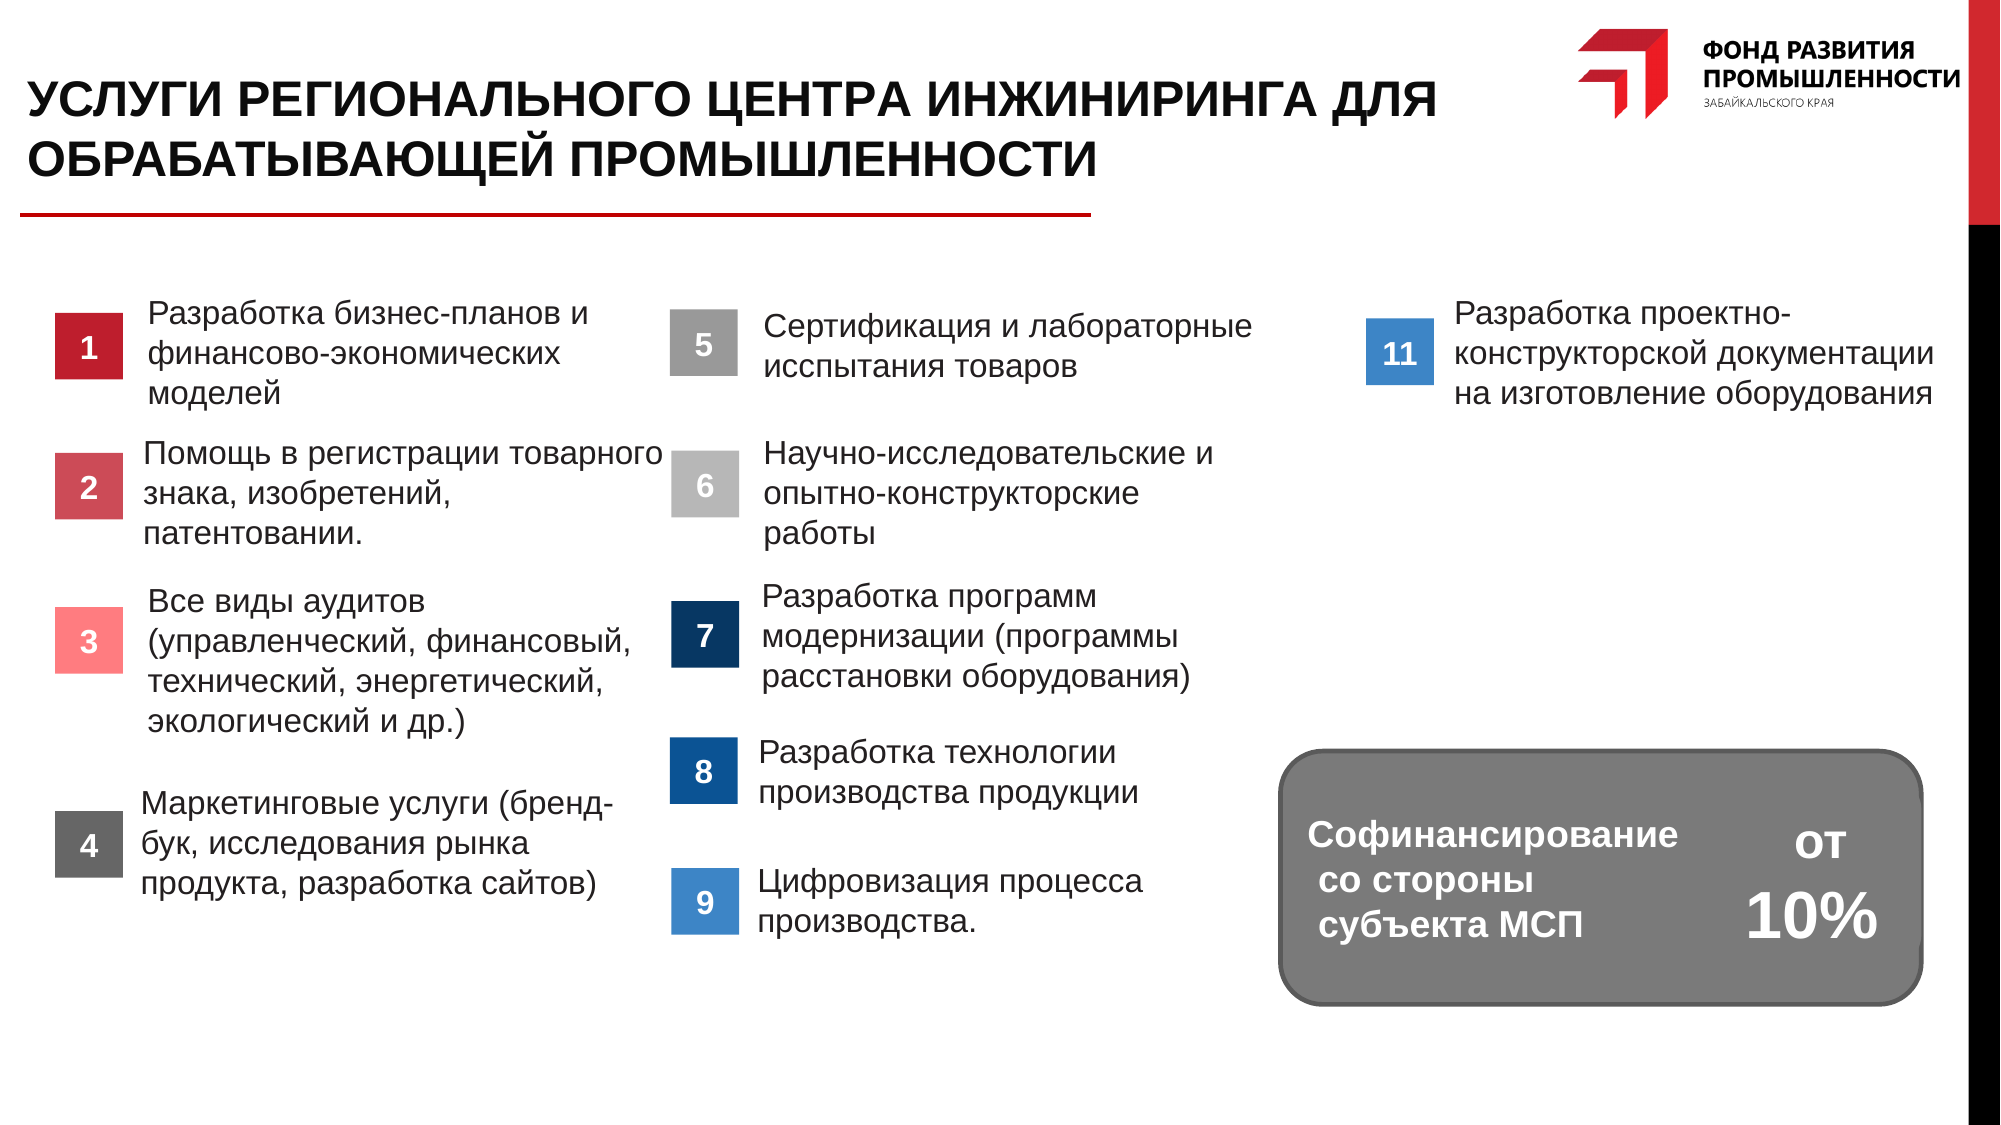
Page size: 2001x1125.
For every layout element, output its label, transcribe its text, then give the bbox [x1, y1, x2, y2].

text_box 11 [1366, 318, 1434, 386]
text_box 1 [55, 312, 123, 380]
text_box 5 [669, 309, 738, 376]
text_box 4 [55, 811, 123, 878]
text_box 9 [671, 868, 740, 935]
text_box УСЛУГИ РЕГИОНАЛЬНОГО ЦЕНТРА ИНЖИНИРИНГА ДЛЯ ОБРАБАТЫВАЮЩЕЙ ПРОМЫШЛЕННОСТИ [17, 93, 1461, 160]
text_box Софинансирование со стороны субъекта МСП [1278, 748, 1924, 1007]
text_box Помощь в регистрации товарного знака, изобретений, патентовании. [143, 430, 666, 552]
text_box от 10% [1700, 775, 1924, 969]
text_box 8 [669, 737, 738, 804]
text_box 3 [55, 607, 123, 674]
text_box Все виды аудитов (управленческий, финансовый, технический, энергетический, экологический и др.) [147, 578, 670, 740]
text_box 2 [55, 452, 123, 520]
picture [1566, 13, 1968, 124]
text_box Цифровизация процесса производства. [757, 817, 1254, 980]
text_box 6 [671, 450, 740, 518]
text_box Сертификация и лабораторные исспытания товаров [763, 303, 1286, 385]
text_box Разработка программ модернизации (программы расстановки оборудования) [761, 593, 1267, 675]
text_box Маркетинговые услуги (бренд-бук, исследования рынка продукта, разработка сайтов) [140, 780, 646, 902]
text_box Научно-исследовательские и опытно-конструкторские работы [763, 430, 1261, 552]
text_box 7 [671, 601, 740, 668]
text_box Разработка технологии производства продукции [758, 730, 1281, 812]
text_box Разработка проектно-конструкторской документации на изготовление оборудования [1454, 270, 1951, 433]
text_box Разработка бизнес-планов и финансово-экономических моделей [147, 290, 653, 412]
